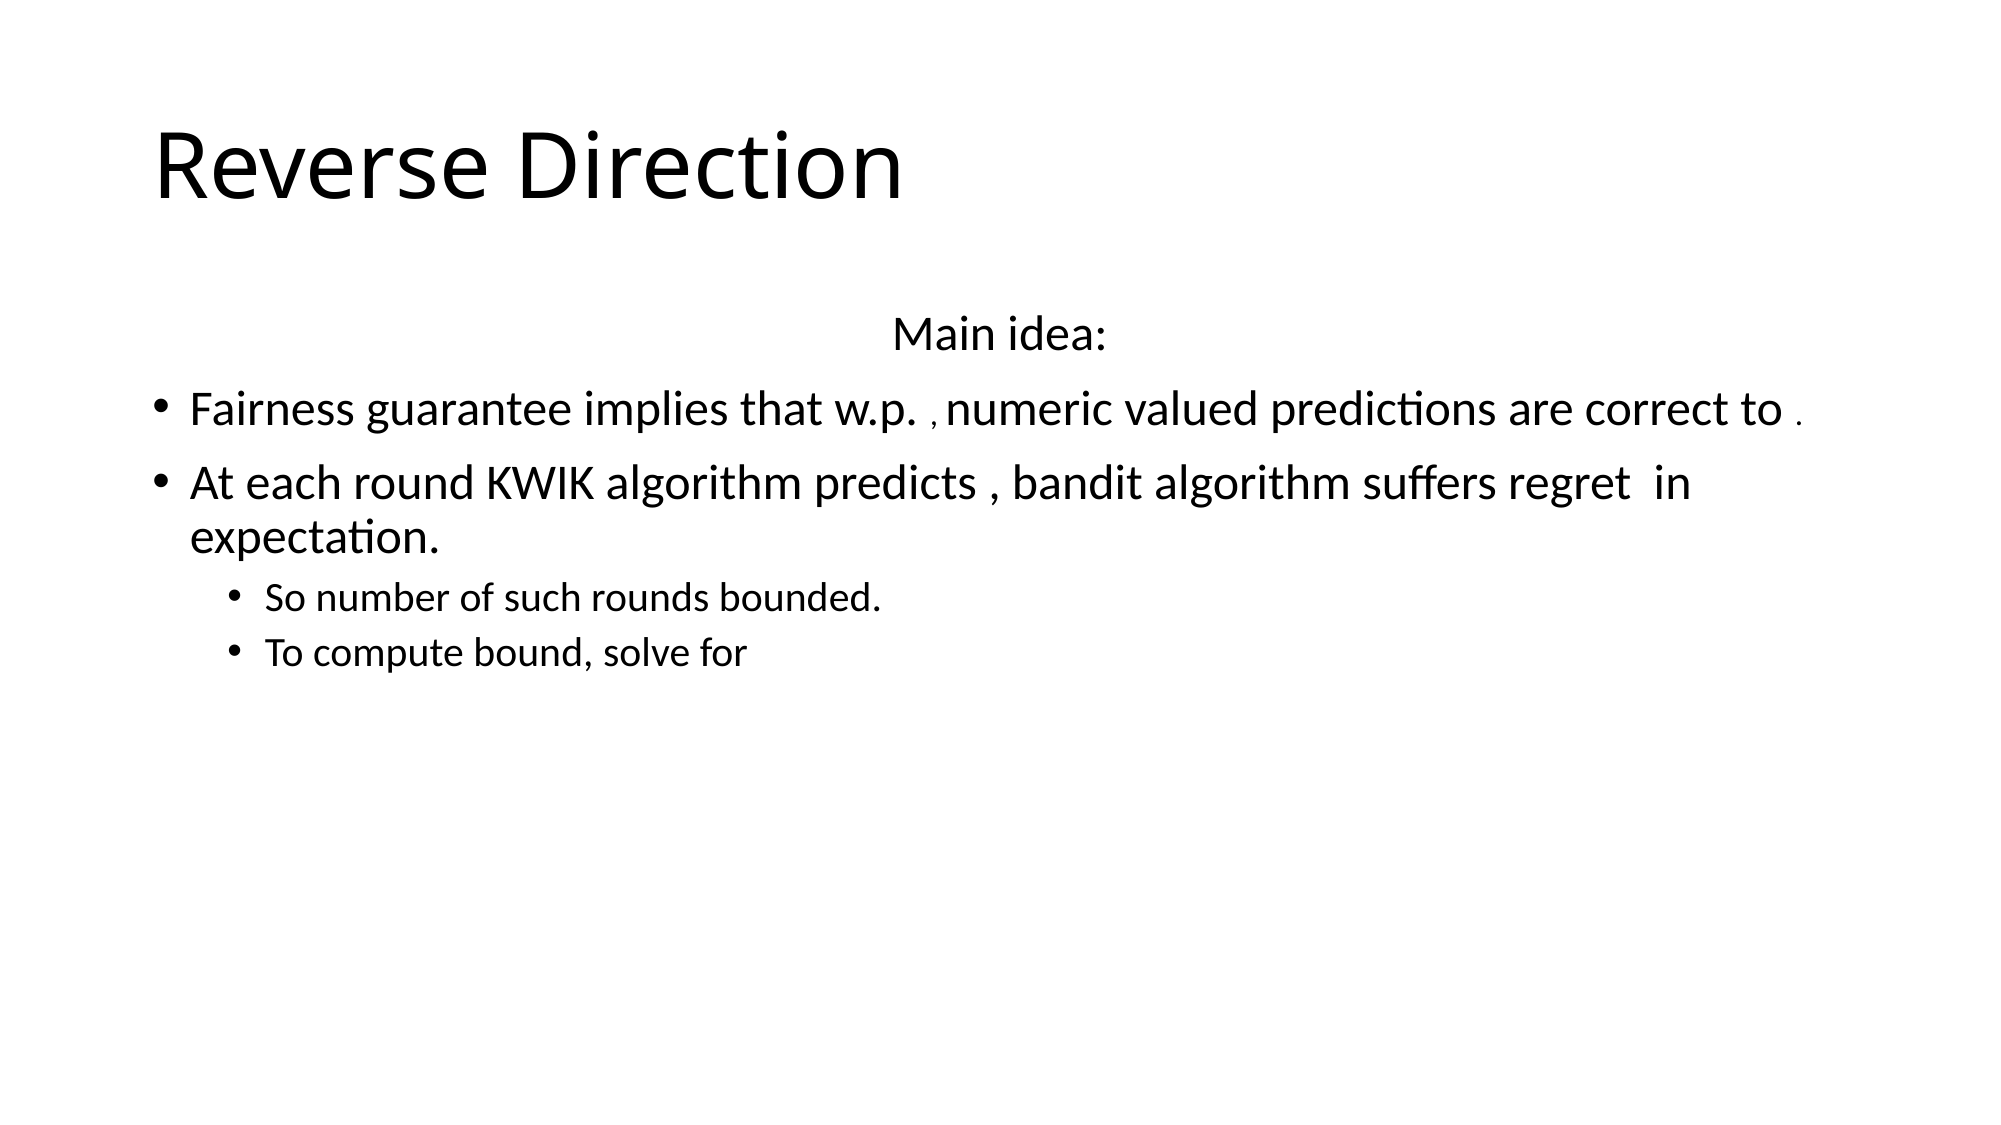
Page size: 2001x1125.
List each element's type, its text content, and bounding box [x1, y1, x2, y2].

title Reverse Direction [137, 59, 1863, 278]
